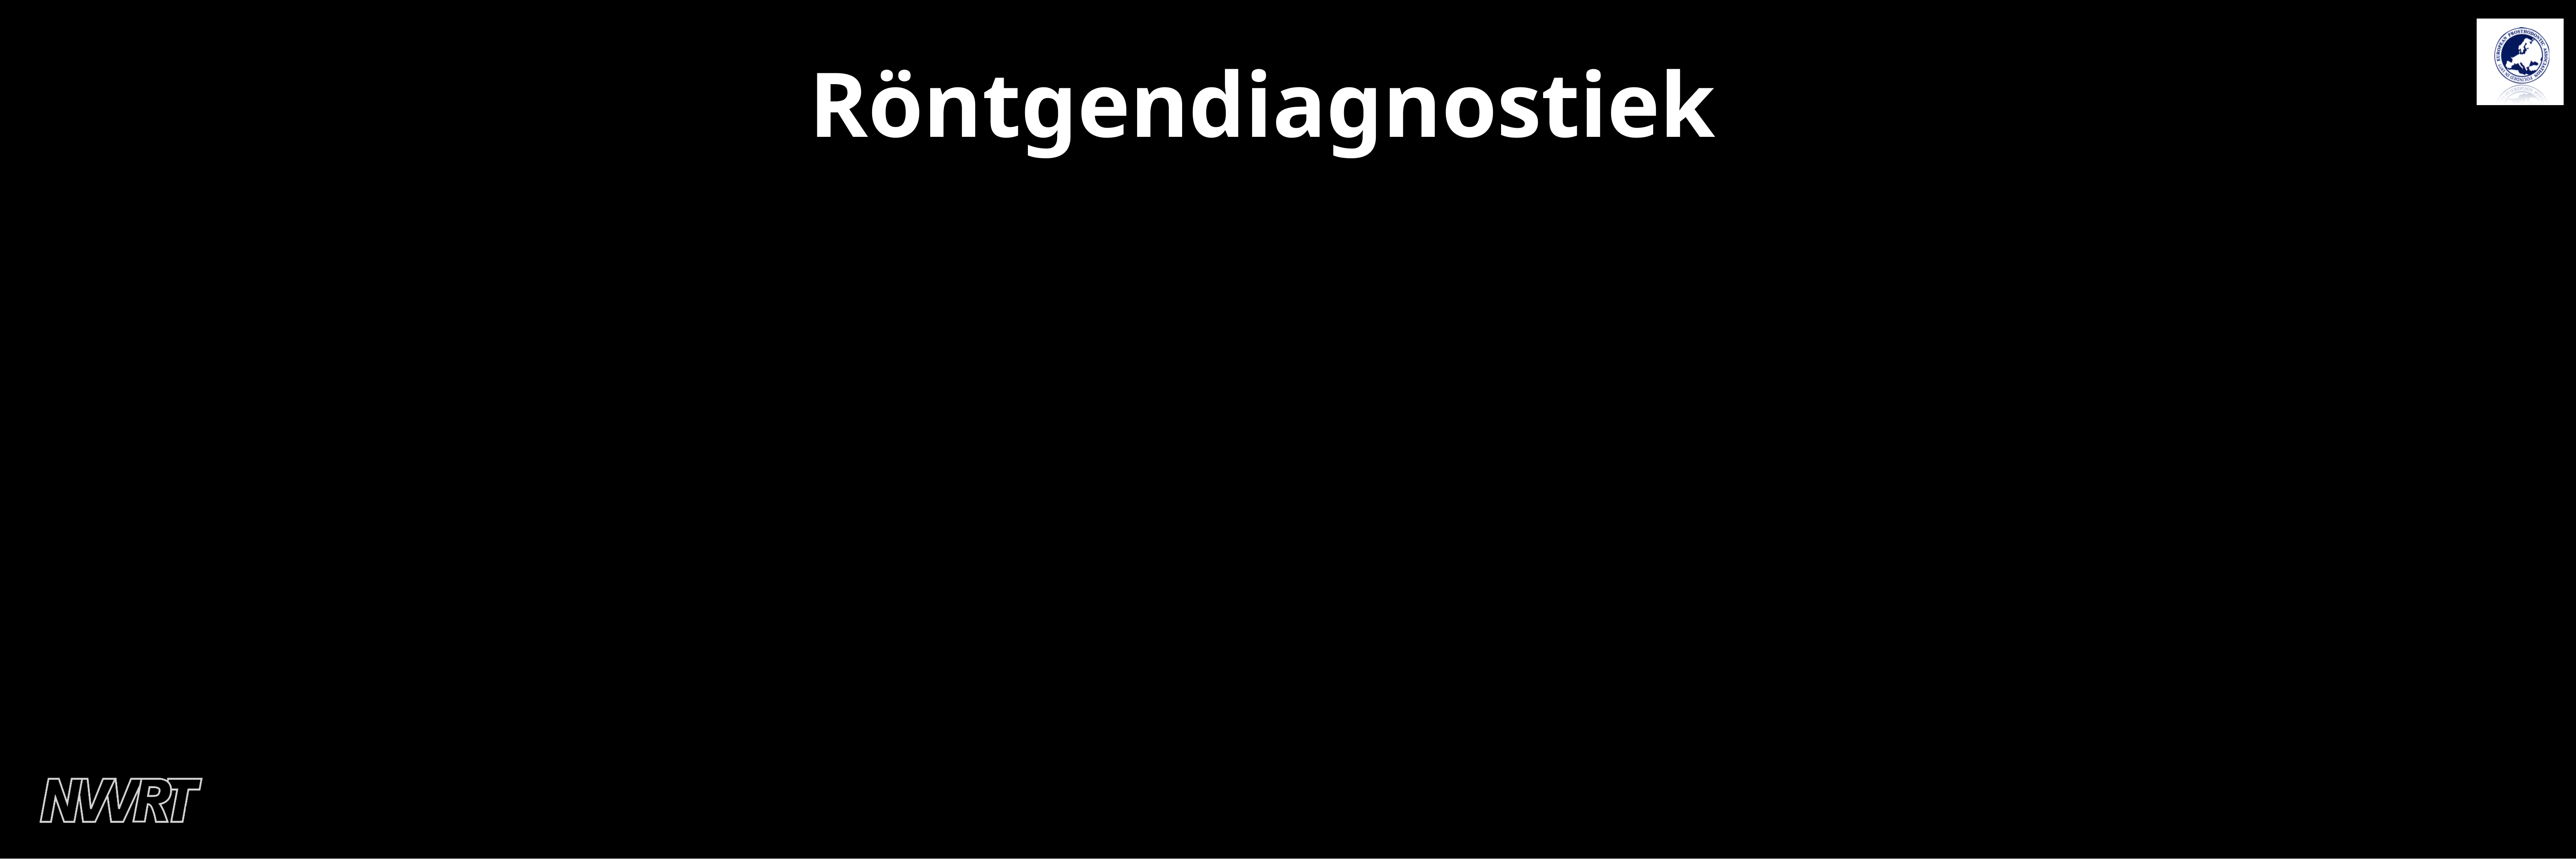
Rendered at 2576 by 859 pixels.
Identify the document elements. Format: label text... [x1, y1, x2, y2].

title Röntgendiagnostiek [660, 0, 1889, 209]
picture [2476, 19, 2564, 105]
picture [39, 775, 203, 827]
